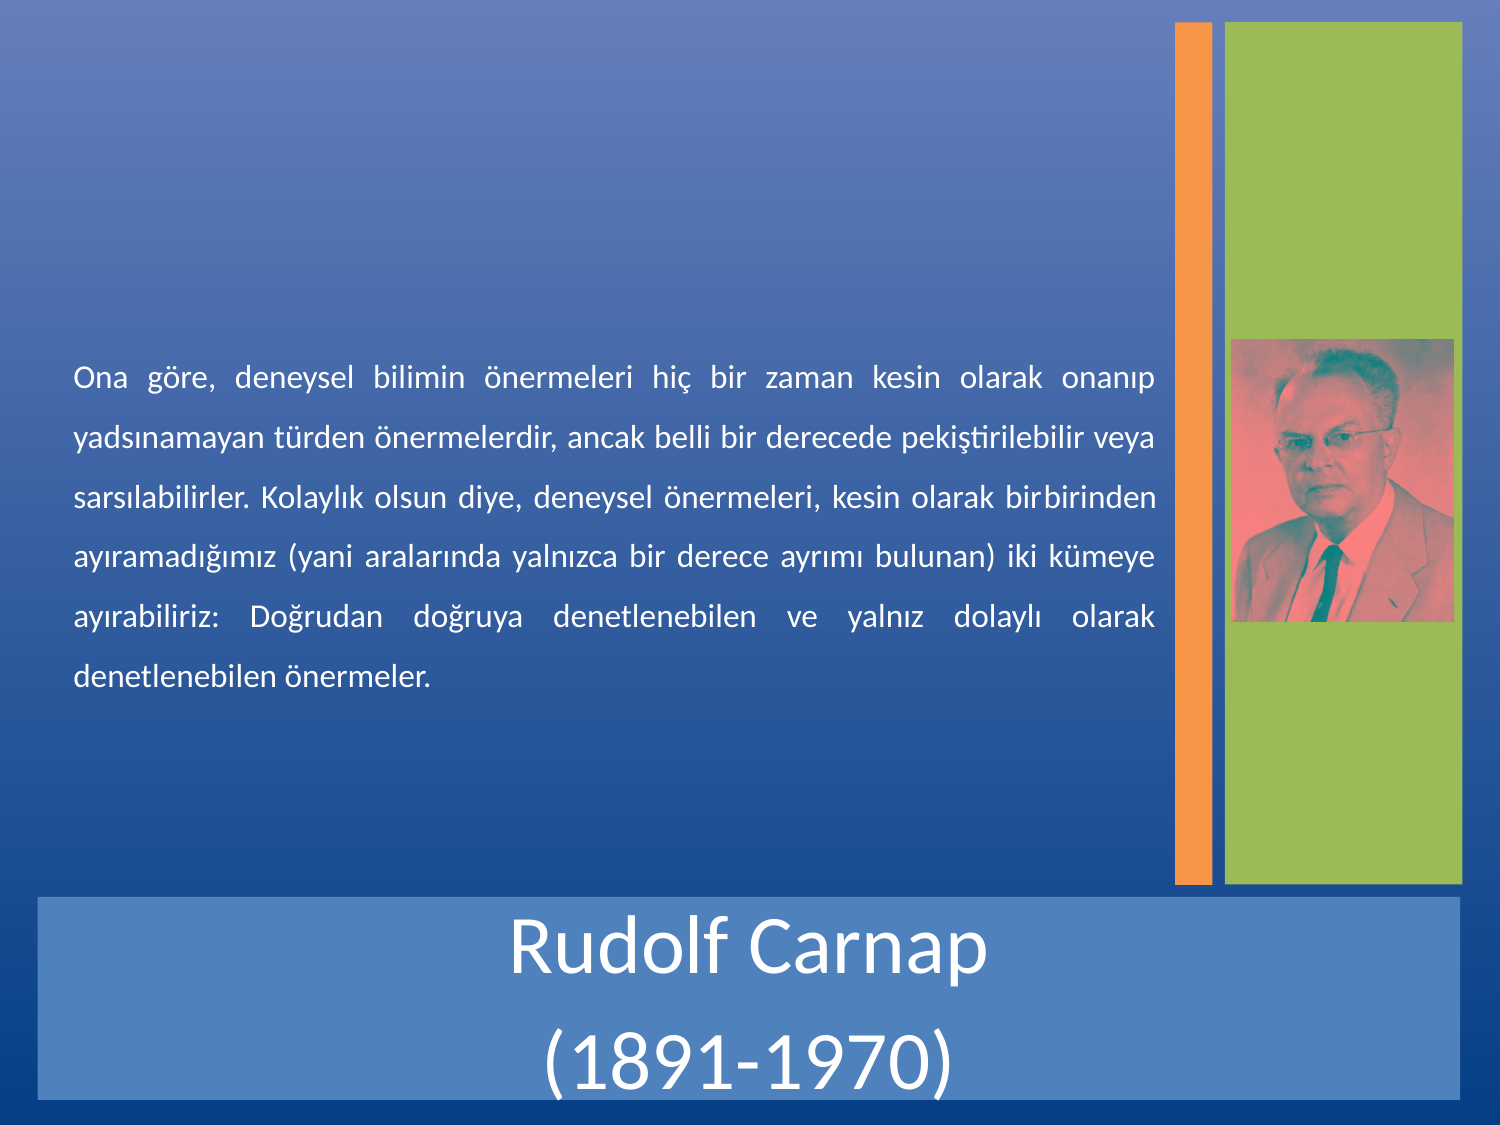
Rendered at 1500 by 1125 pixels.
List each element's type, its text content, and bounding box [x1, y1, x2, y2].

list Rudolf Carnap (1891-1970) [37, 896, 1461, 1100]
text_box Ona göre, deneysel bilimin önermeleri hiç bir zaman kesin olarak onanıp yadsınamayan türden önermelerdir, ancak belli bir derecede pekiştirilebilir veya sarsılabilirler. Kolaylık olsun diye, deneysel önermeleri, kesin olarak bir­birinden ayıramadığımız (yani aralarında yalnızca bir derece ayrımı bulunan) iki kümeye ayırabiliriz: Doğrudan doğruya denetlenebilen ve yalnız dolaylı olarak denetlenebilen önermeler. [58, 327, 1172, 702]
picture [1231, 339, 1454, 622]
